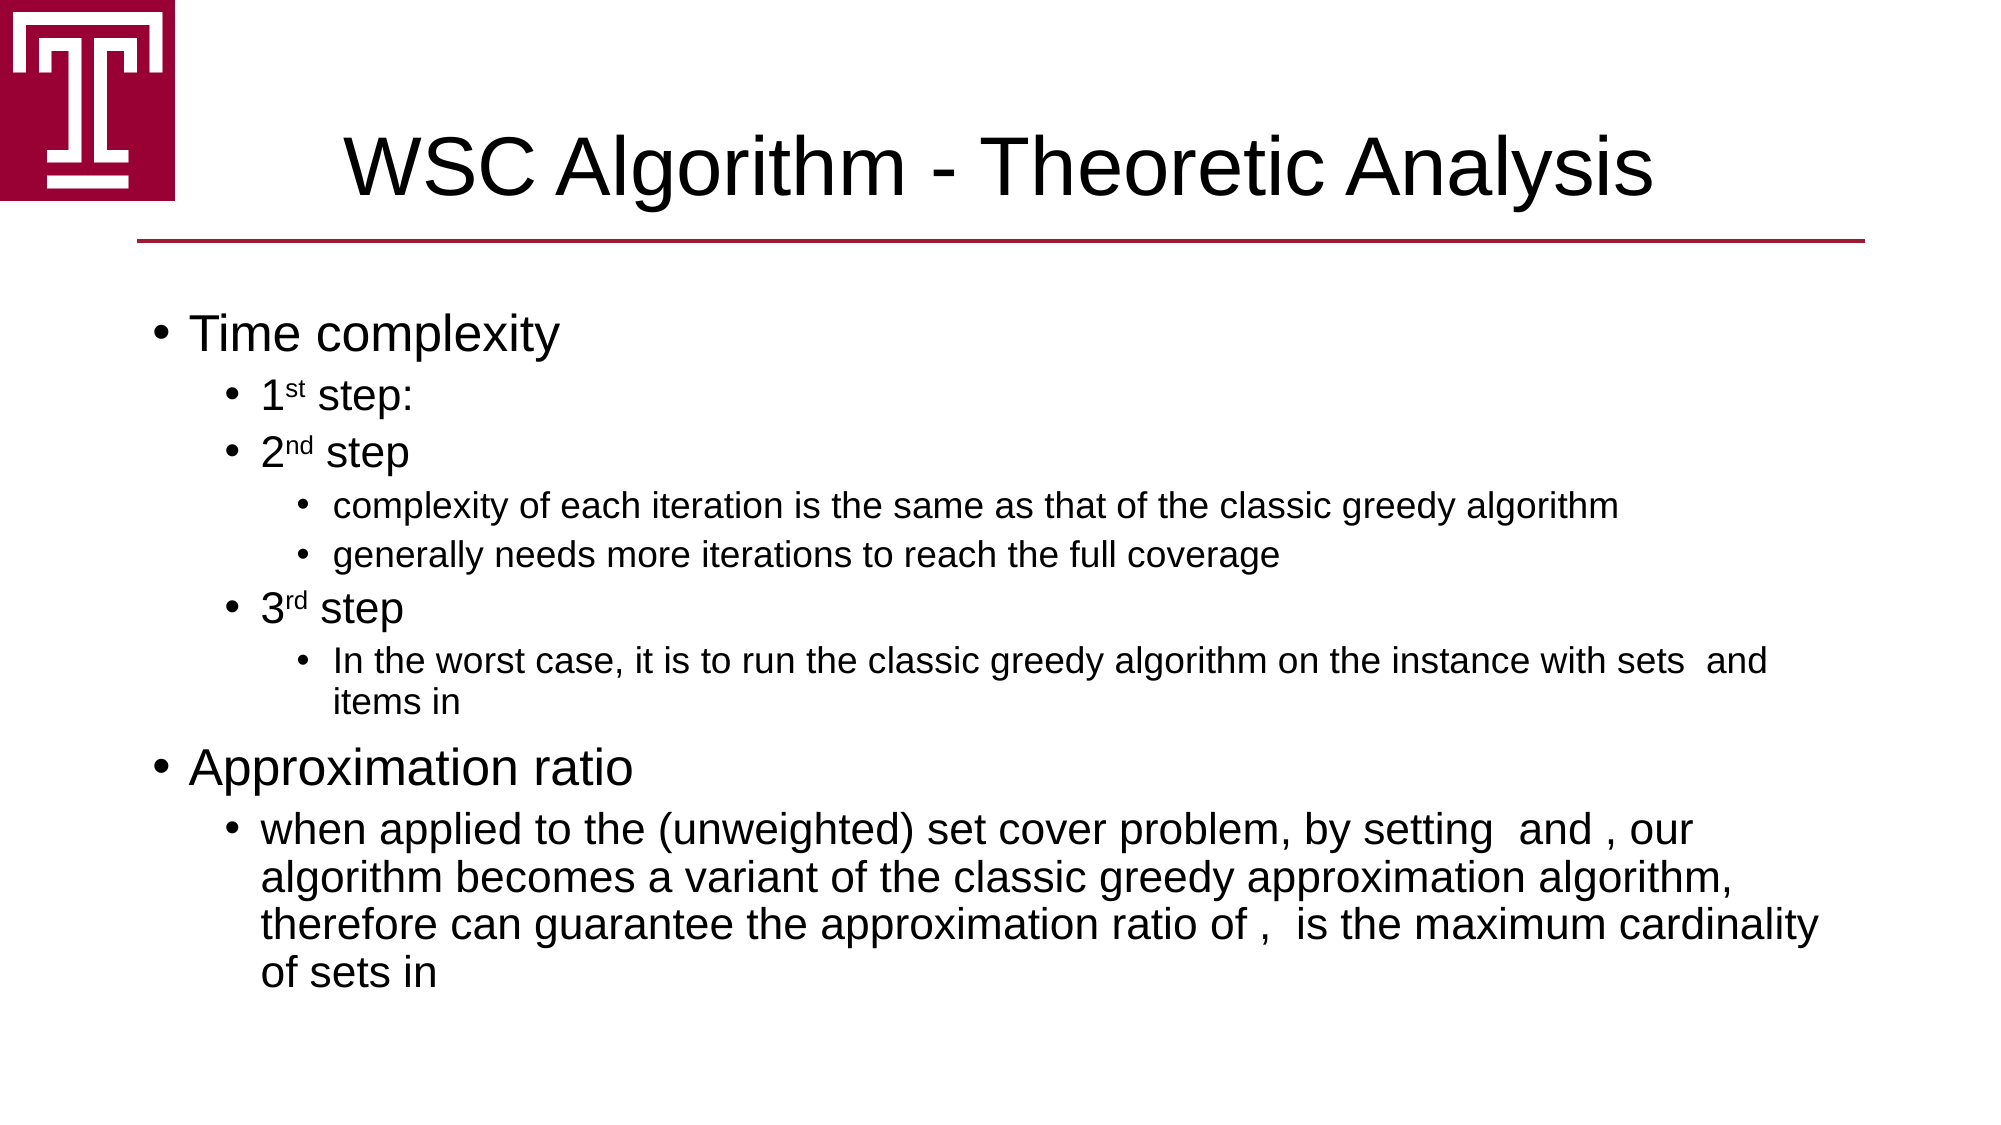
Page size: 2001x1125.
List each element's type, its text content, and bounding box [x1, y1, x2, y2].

picture [0, 0, 175, 201]
title WSC Algorithm - Theoretic Analysis [137, 59, 1863, 278]
